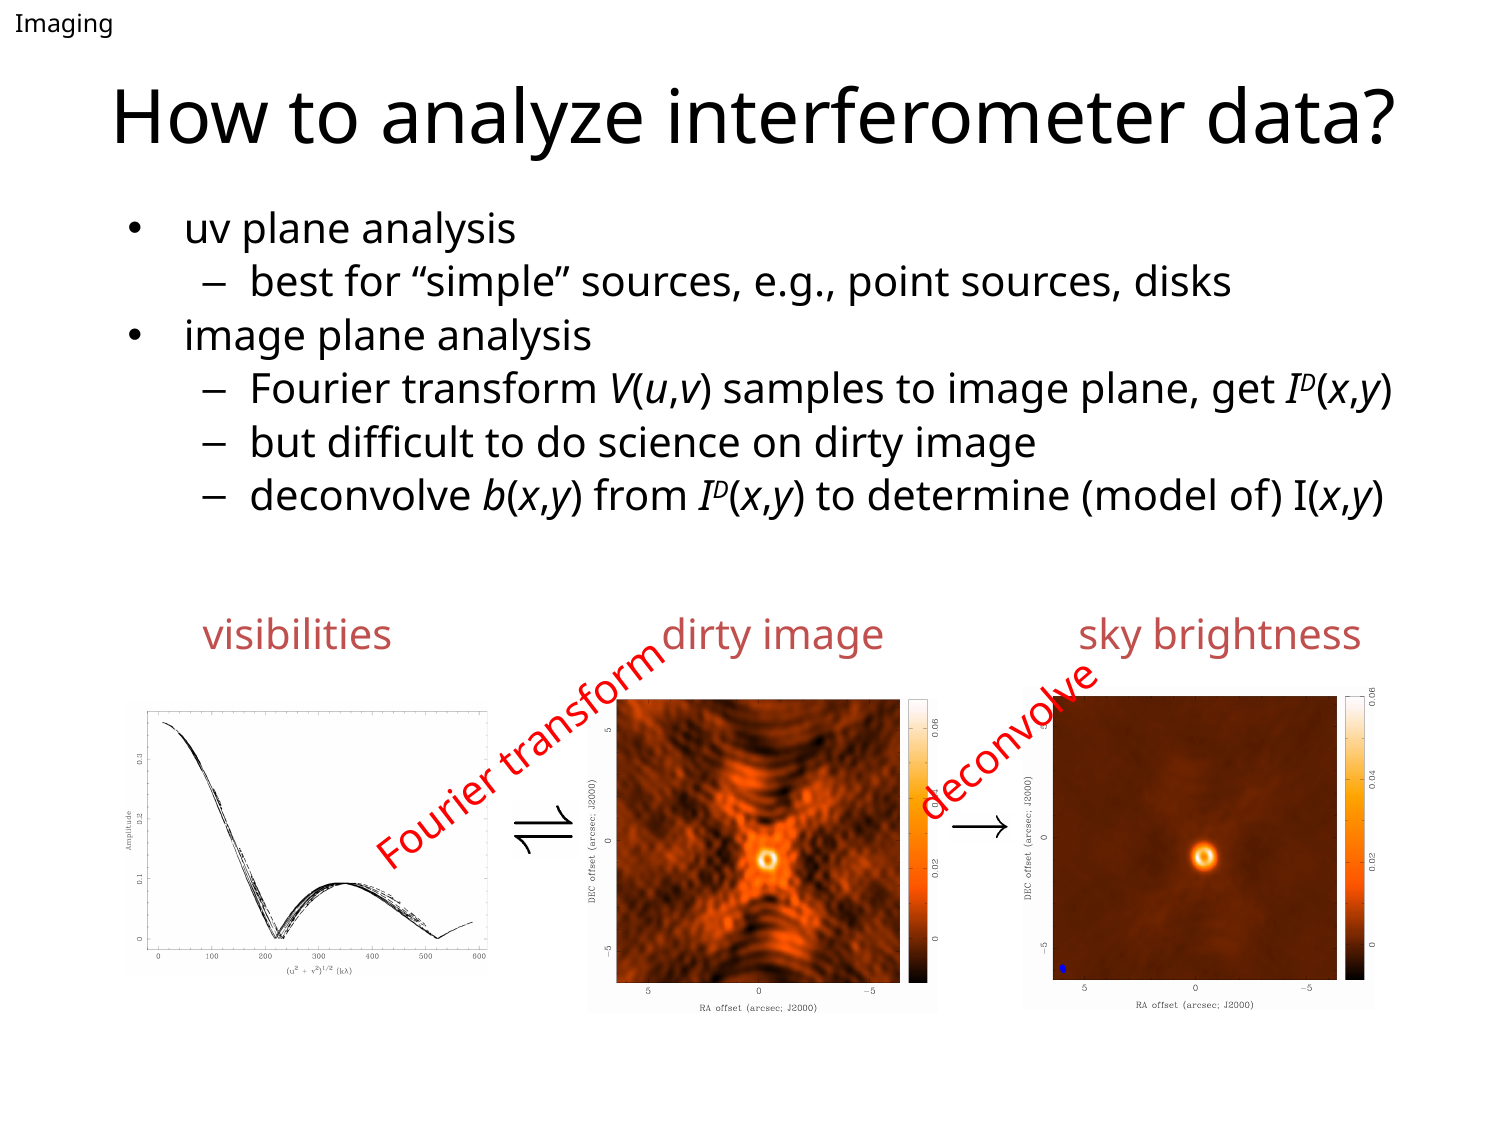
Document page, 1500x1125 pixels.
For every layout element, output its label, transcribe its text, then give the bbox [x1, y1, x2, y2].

text_box deconvolve [941, 600, 1159, 839]
picture [512, 799, 578, 859]
text_box visibilities dirty image sky brightness [1117, 600, 1438, 665]
text_box visibilities dirty image sky brightness [717, 600, 1115, 665]
picture [126, 656, 488, 1020]
text_box visibilities dirty image sky brightness [187, 600, 662, 665]
text_box Imaging [0, 0, 382, 75]
picture [1023, 687, 1376, 1010]
text_box How to analyze interferometer data? [78, 20, 1429, 208]
picture [587, 699, 938, 1013]
list uv plane analysis best for “simple” sources, e.g., point sources, disks image plane analysis Fourier transform V(u,v) samples to image plane, get ID(x,y) but difficult to do science on dirty image deconvolve b(x,y) from ID(x,y) to determine (model of) I(x,y) [112, 200, 1450, 563]
picture [949, 812, 1014, 845]
text_box Fourier transform [448, 575, 767, 912]
